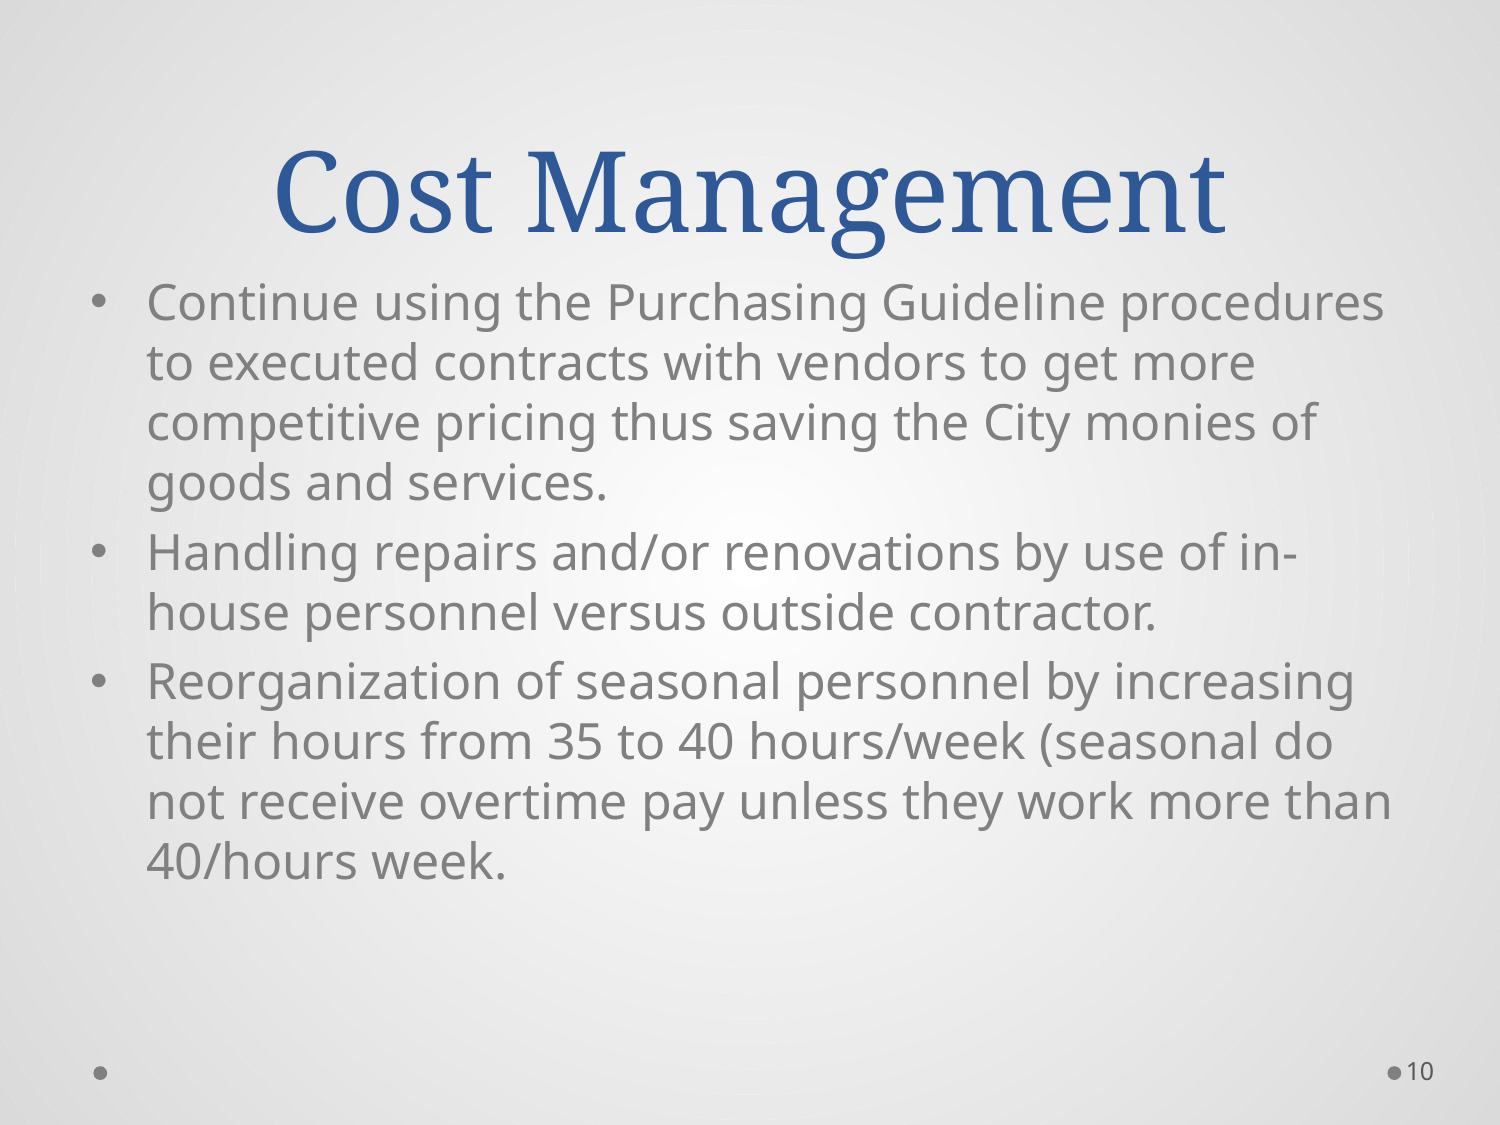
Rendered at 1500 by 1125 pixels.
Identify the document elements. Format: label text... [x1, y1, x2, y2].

title Cost Management [75, 0, 1425, 262]
list Continue using the Purchasing Guideline procedures to executed contracts with vendors to get more competitive pricing thus saving the City monies of goods and services. Handling repairs and/or renovations by use of in-house personnel versus outside contractor. Reorganization of seasonal personnel by increasing their hours from 35 to 40 hours/week (seasonal do not receive overtime pay unless they work more than 40/hours week. [75, 262, 1425, 1005]
slide_number 10 [1401, 1042, 1494, 1103]
